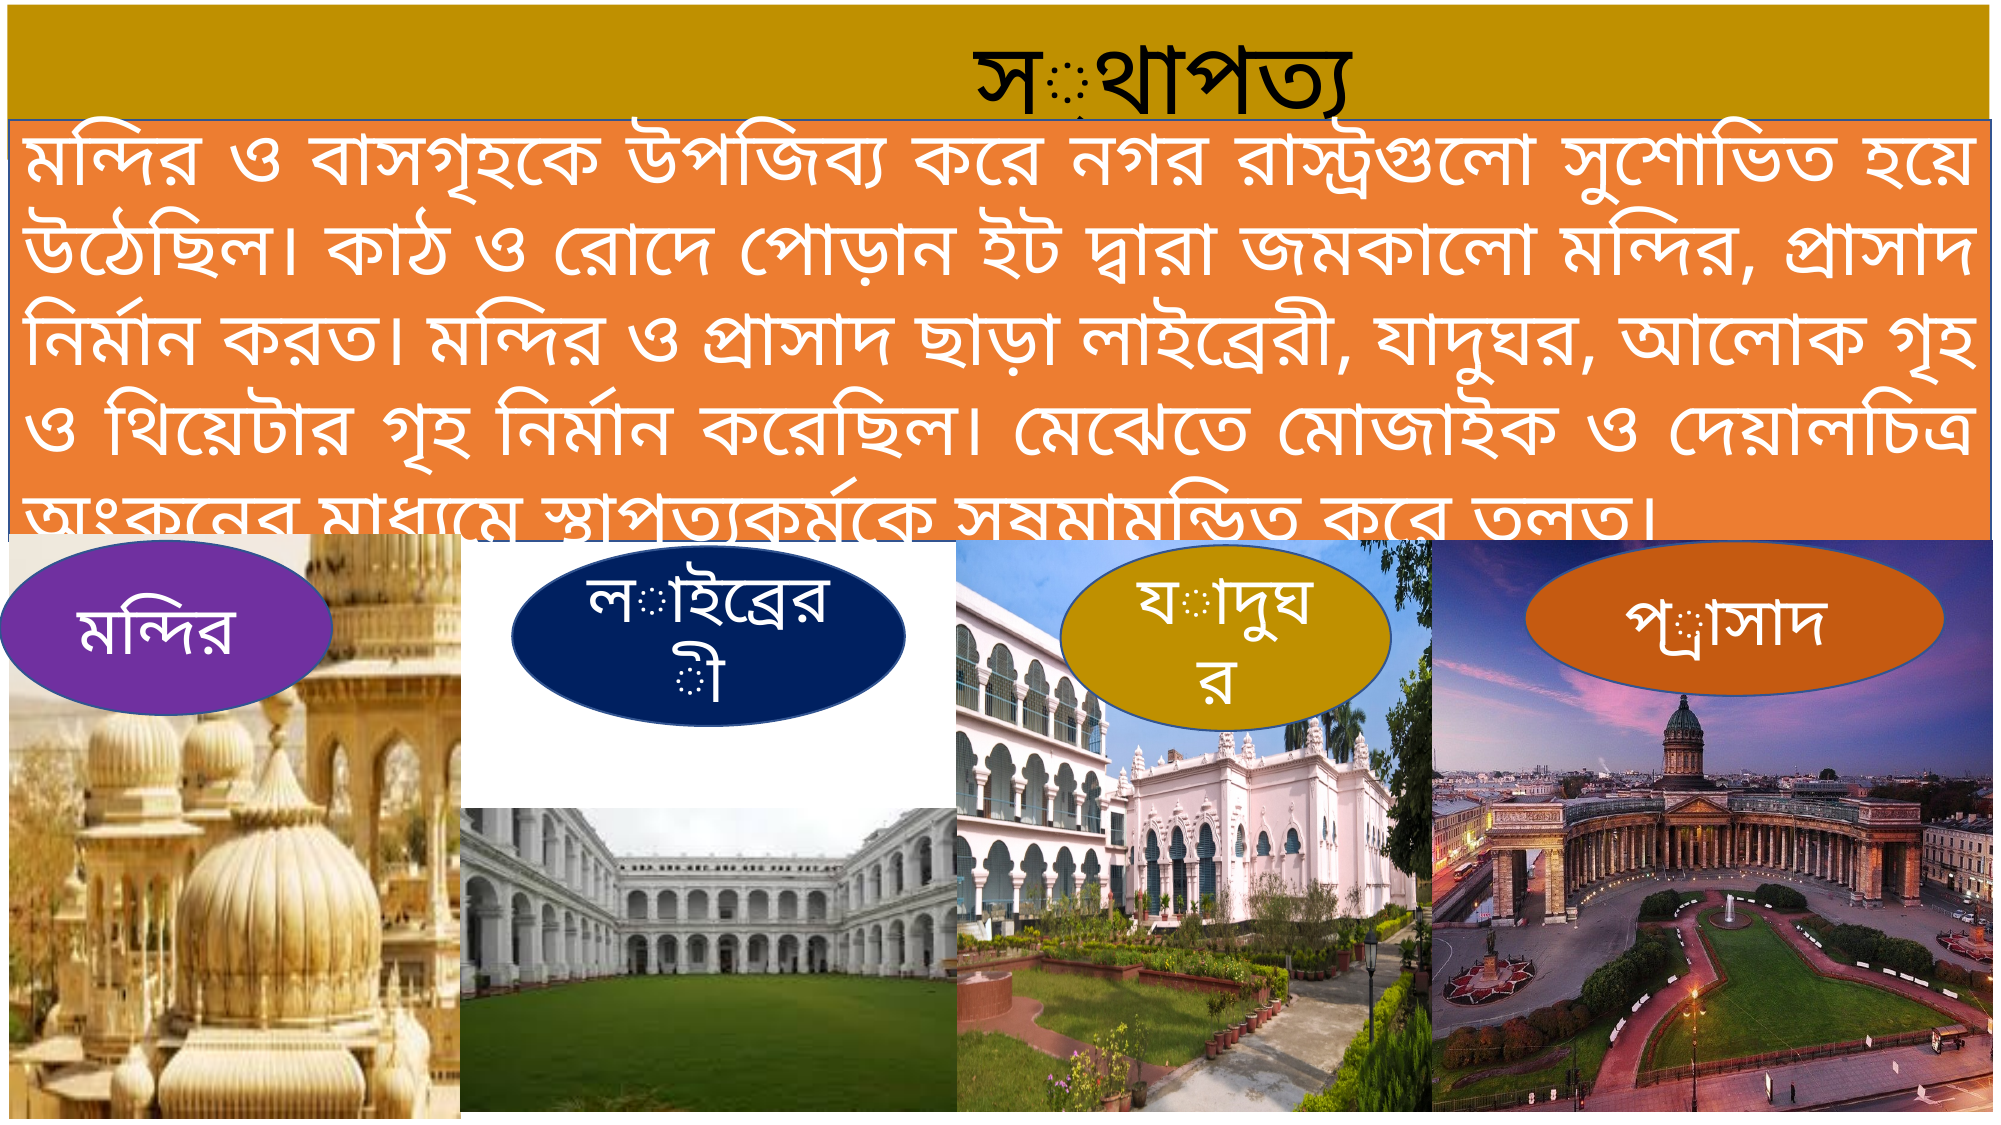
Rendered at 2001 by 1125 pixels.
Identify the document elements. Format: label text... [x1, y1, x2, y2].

picture [8, 534, 1993, 1119]
text_box মন্দির ও বাসগৃহকে উপজিব্য করে নগর রাস্ট্রগুলো সুশোভিত হয়ে উঠেছিল। কাঠ ও রোদে পোড়ান ইট দ্বারা জমকালো মন্দির, প্রাসাদ নির্মান করত। মন্দির ও প্রাসাদ ছাড়া লাইব্রেরী, যাদুঘর, আলোক গৃহ ও থিয়েটার গৃহ নির্মান করেছিল। মেঝেতে মোজাইক ও দেয়ালচিত্র অংকনের মাধ্যমে স্থাপত্যকর্মকে সুষমামন্ডিত করে তুলত। [8, 119, 1992, 542]
text_box মন্দির [0, 599, 8, 657]
title স্থাপত্য [7, 4, 1990, 160]
text_box লাইব্রেরী [511, 545, 906, 727]
